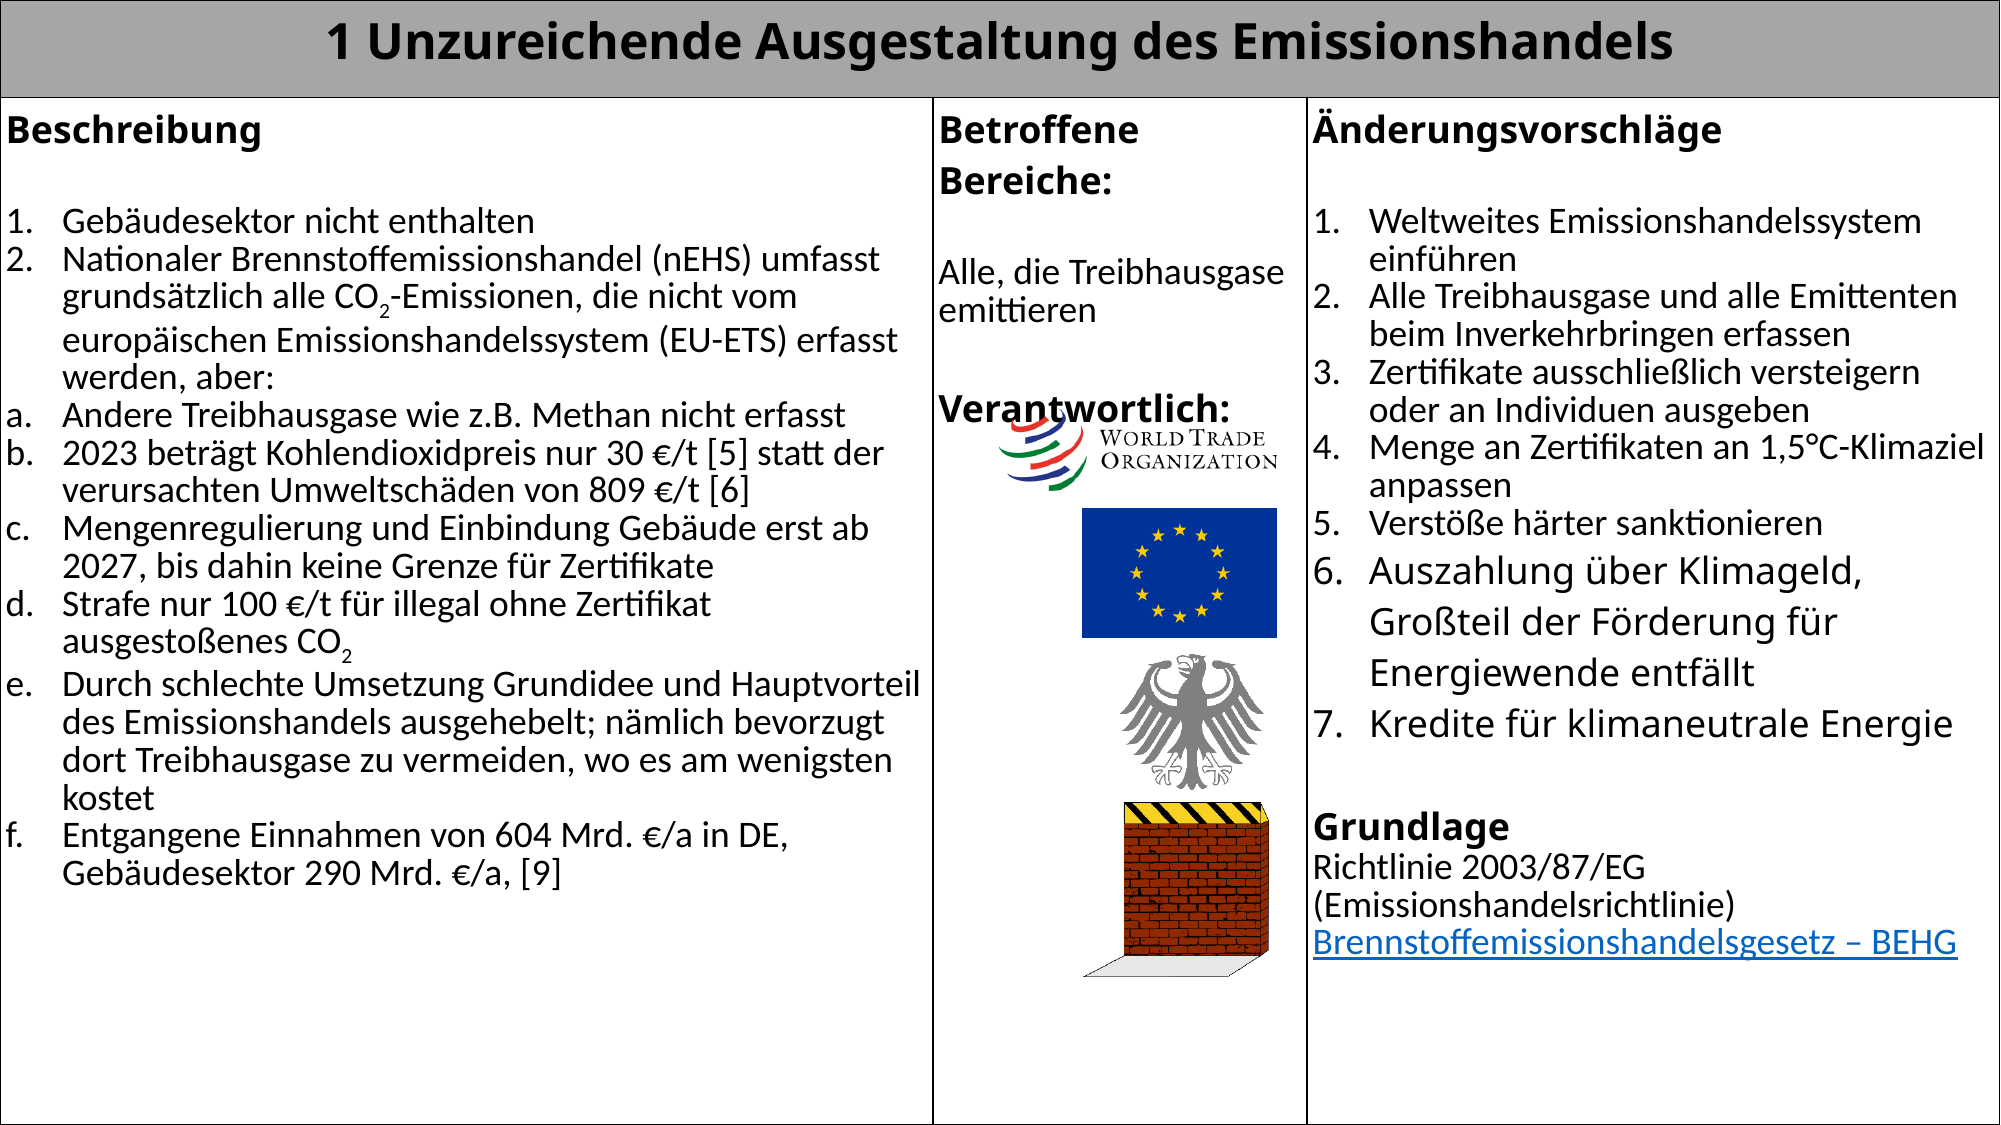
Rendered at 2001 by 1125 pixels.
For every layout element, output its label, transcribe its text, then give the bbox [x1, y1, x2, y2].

table_cell Betroffene Bereiche: Alle, die Treibhausgase emittieren Verantwortlich: [934, 98, 1306, 1124]
table_cell Änderungsvorschläge Weltweites Emissionshandelssystem einführen Alle Treibhausgase und alle Emittenten beim Inverkehrbringen erfassen Zertifikate ausschließlich versteigern oder an Individuen ausgeben Menge an Zertifikaten an 1,5°C-Klimaziel anpassen Verstöße härter sanktionieren Auszahlung über Klimageld, Großteil der Förderung für Energiewende entfällt Kredite für klimaneutrale Energie Grundlage Richtlinie 2003/87/EG (Emissionshandelsrichtlinie) Brennstoffemissionshandelsgesetz – BEHG [1308, 98, 1999, 1124]
picture [1083, 802, 1269, 977]
picture [999, 408, 1277, 491]
picture [1119, 654, 1264, 790]
table_cell Beschreibung Gebäudesektor nicht enthalten Nationaler Brennstoffemissionshandel (nEHS) umfasst grundsätzlich alle CO2-Emissionen, die nicht vom europäischen Emissionshandelssystem (EU-ETS) erfasst werden, aber: Andere Treibhausgase wie z.B. Methan nicht erfasst 2023 beträgt Kohlendioxidpreis nur 30 €/t [5] statt der verursachten Umweltschäden von 809 €/t [6] Mengenregulierung und Einbindung Gebäude erst ab 2027, bis dahin keine Grenze für Zertifikate Strafe nur 100 €/t für illegal ohne Zertifikat ausgestoßenes CO2 Durch schlechte Umsetzung Grundidee und Hauptvorteil des Emissionshandels ausgehebelt; nämlich bevorzugt dort Treibhausgase zu vermeiden, wo es am wenigsten kostet Entgangene Einnahmen von 604 Mrd. €/a in DE, Gebäudesektor 290 Mrd. €/a, [9] [1, 98, 932, 1124]
picture [1082, 508, 1277, 638]
table_header 1 Unzureichende Ausgestaltung des Emissionshandels [1, 1, 1999, 97]
